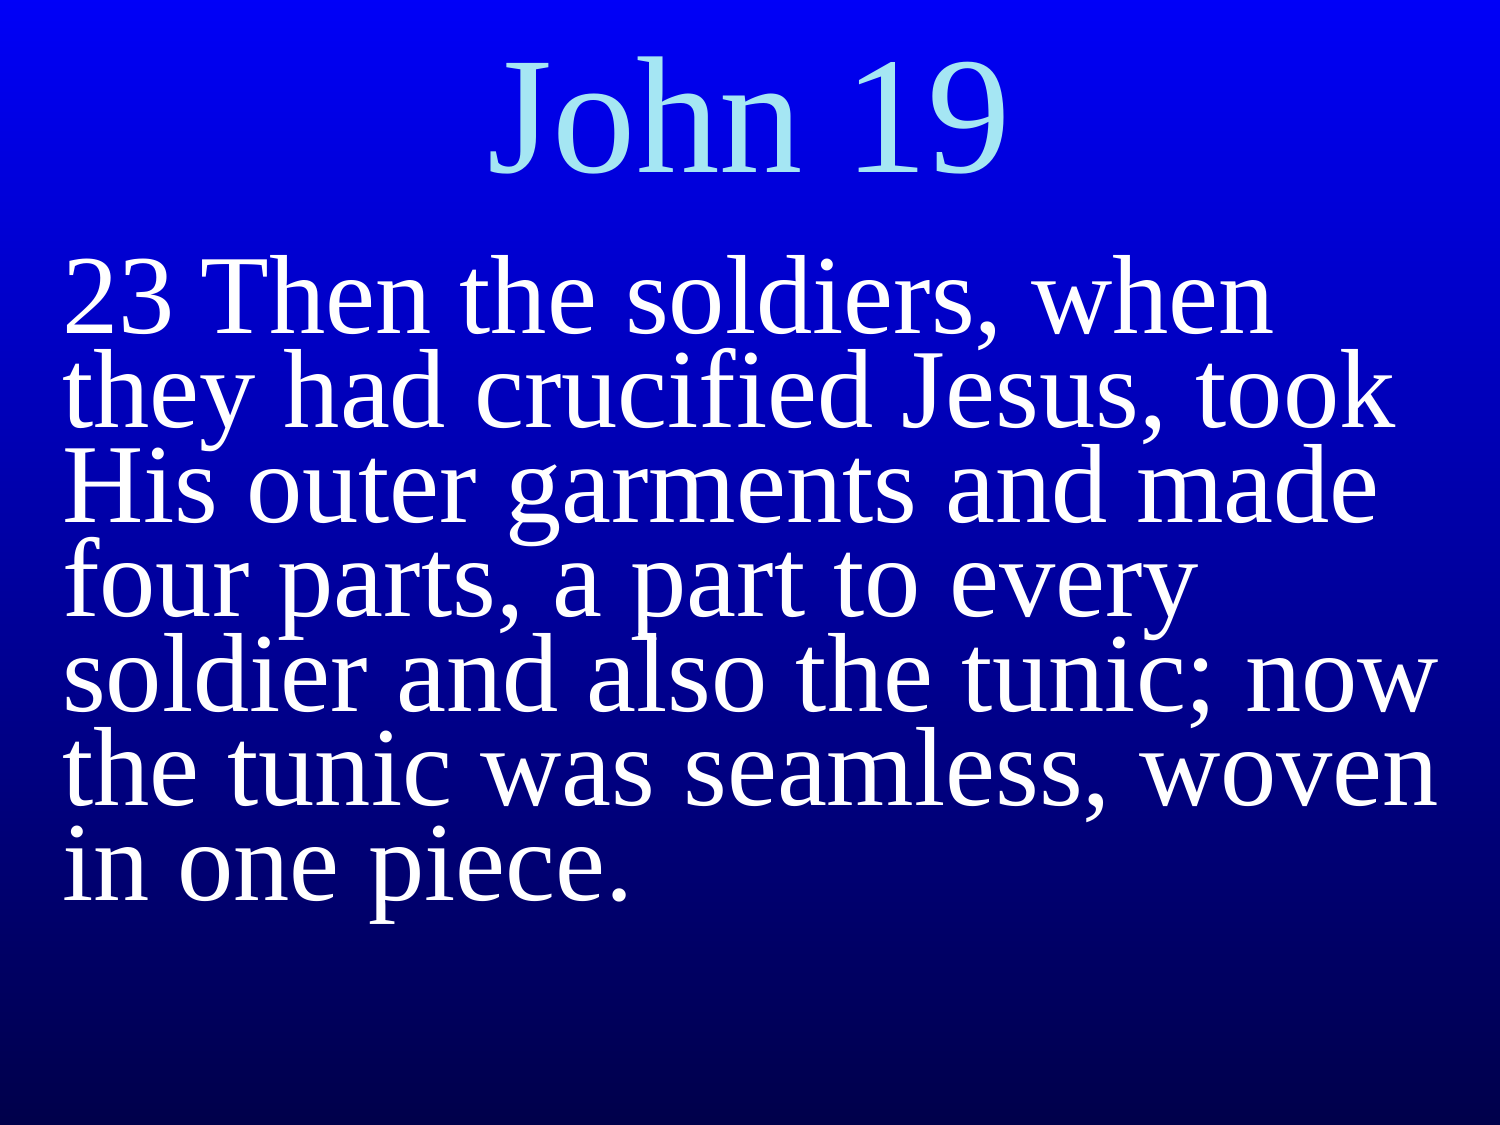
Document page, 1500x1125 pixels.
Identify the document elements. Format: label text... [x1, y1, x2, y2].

title John 19 [0, 0, 1500, 249]
list 23 Then the soldiers, when they had crucified Jesus, took His outer garments and made four parts, a part to every soldier and also the tunic; now the tunic was seamless, woven in one piece. [0, 249, 1500, 1051]
